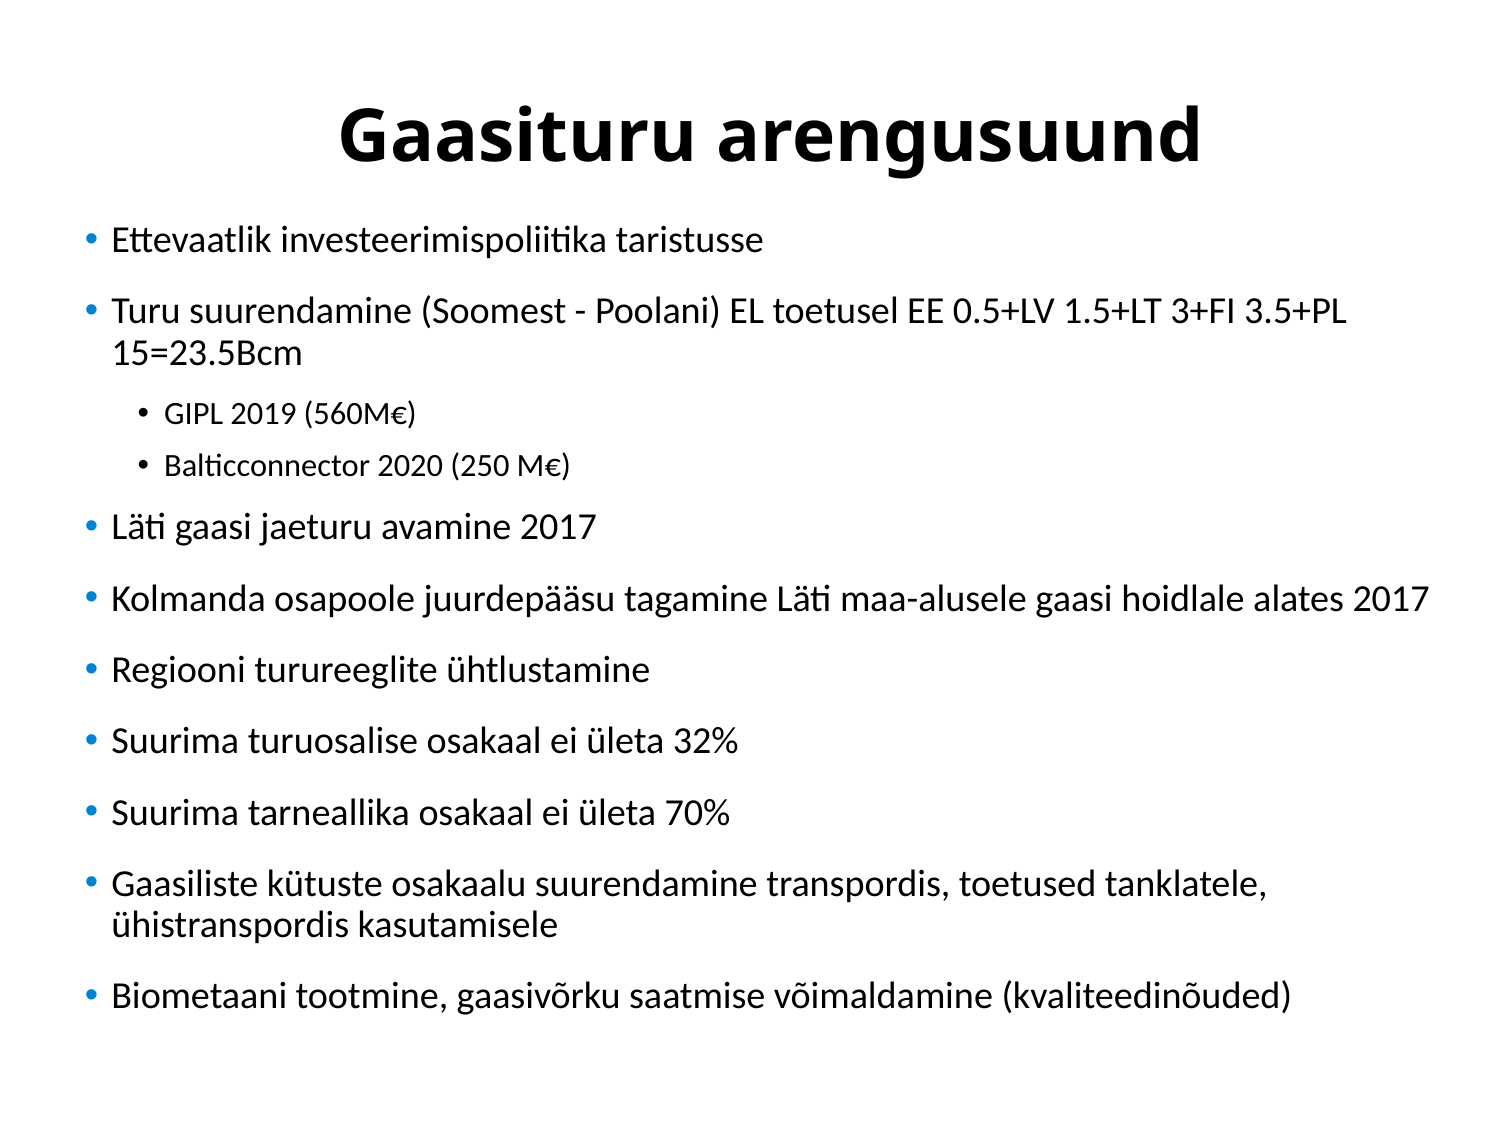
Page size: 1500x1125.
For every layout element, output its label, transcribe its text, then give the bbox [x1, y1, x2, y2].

list Ettevaatlik investeerimispoliitika taristusse Turu suurendamine (Soomest - Poolani) EL toetusel EE 0.5+LV 1.5+LT 3+FI 3.5+PL 15=23.5Bcm GIPL 2019 (560M€) Balticconnector 2020 (250 M€) Läti gaasi jaeturu avamine 2017 Kolmanda osapoole juurdepääsu tagamine Läti maa-alusele gaasi hoidlale alates 2017 Regiooni turureeglite ühtlustamine Suurima turuosalise osakaal ei ületa 32% Suurima tarneallika osakaal ei ületa 70% Gaasiliste kütuste osakaalu suurendamine transpordis, toetused tanklatele, ühistranspordis kasutamisele Biometaani tootmine, gaasivõrku saatmise võimaldamine (kvaliteedinõuded) [84, 219, 1459, 1033]
title Gaasituru arengusuund [83, 88, 1459, 267]
